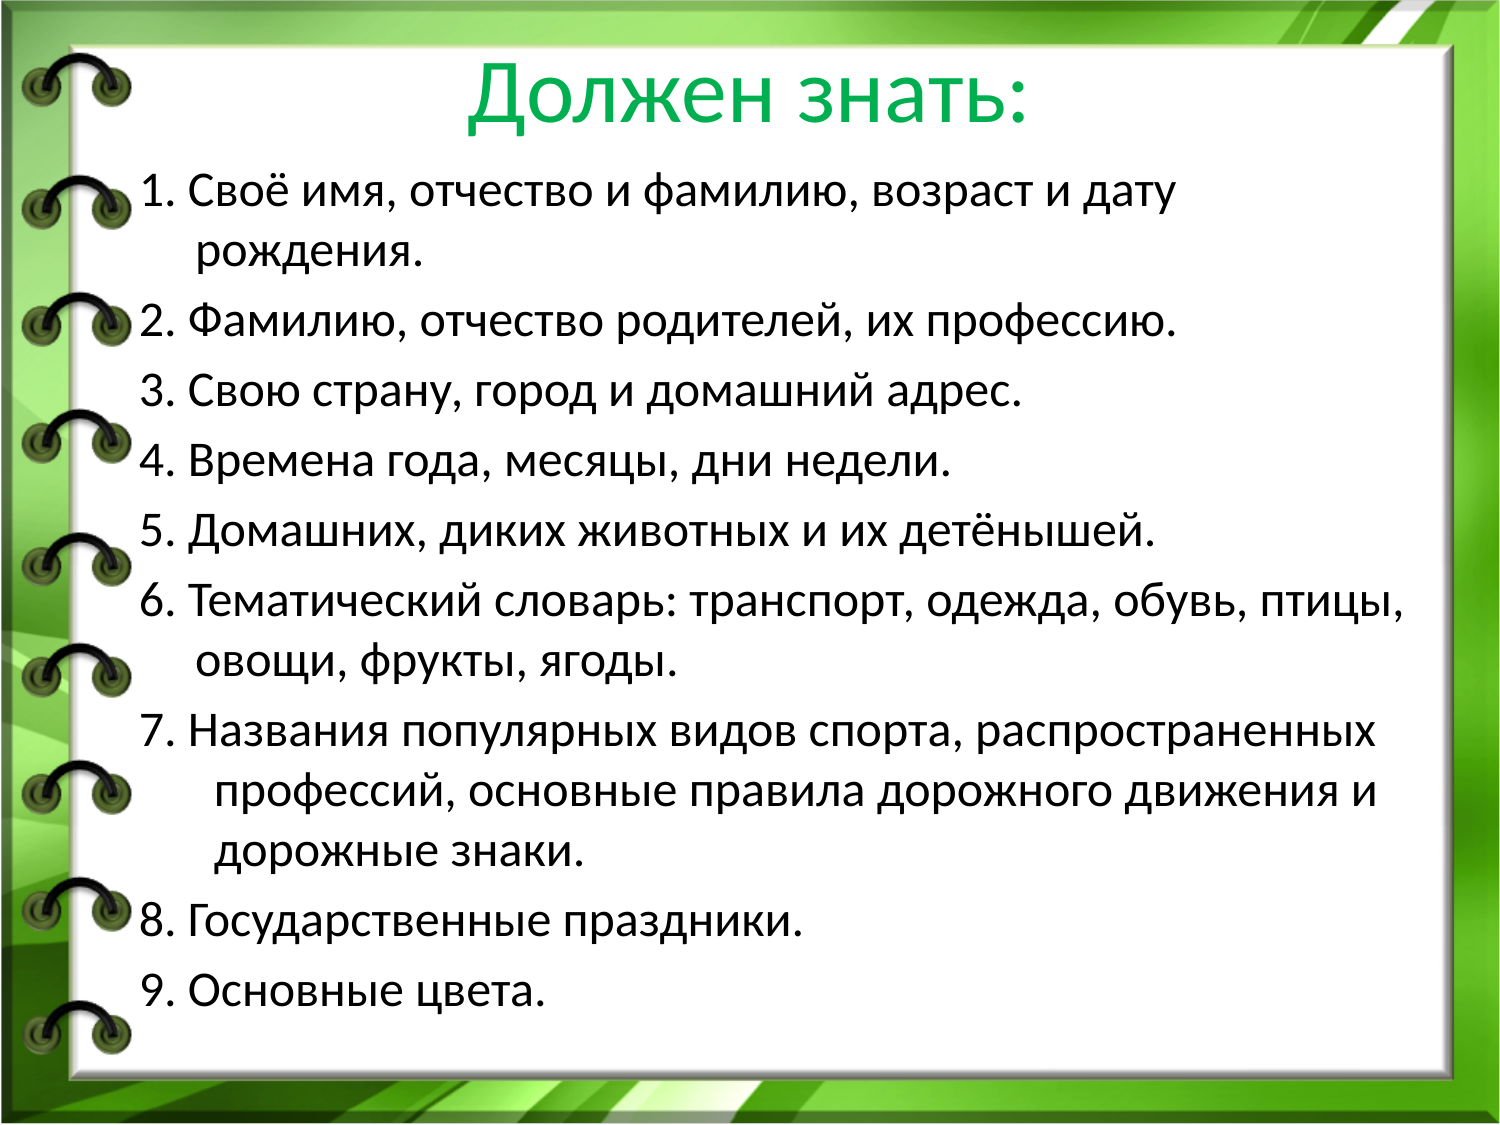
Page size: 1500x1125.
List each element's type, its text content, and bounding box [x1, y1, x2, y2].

list 1. Своё имя, отчество и фамилию, возраст и дату рождения. 2. Фамилию, отчество родителей, их профессию. 3. Свою страну, город и домашний адрес. 4. Времена года, месяцы, дни недели. 5. Домашних, диких животных и их детёнышей. 6. Тематический словарь: транспорт, одежда, обувь, птицы, овощи, фрукты, ягоды. 7. Названия популярных видов спорта, распространенных профессий, основные правила дорожного движения и дорожные знаки. 8. Государственные праздники. 9. Основные цвета. [123, 148, 1426, 1006]
title Должен знать: [74, 0, 1426, 173]
picture [0, 0, 1500, 1125]
